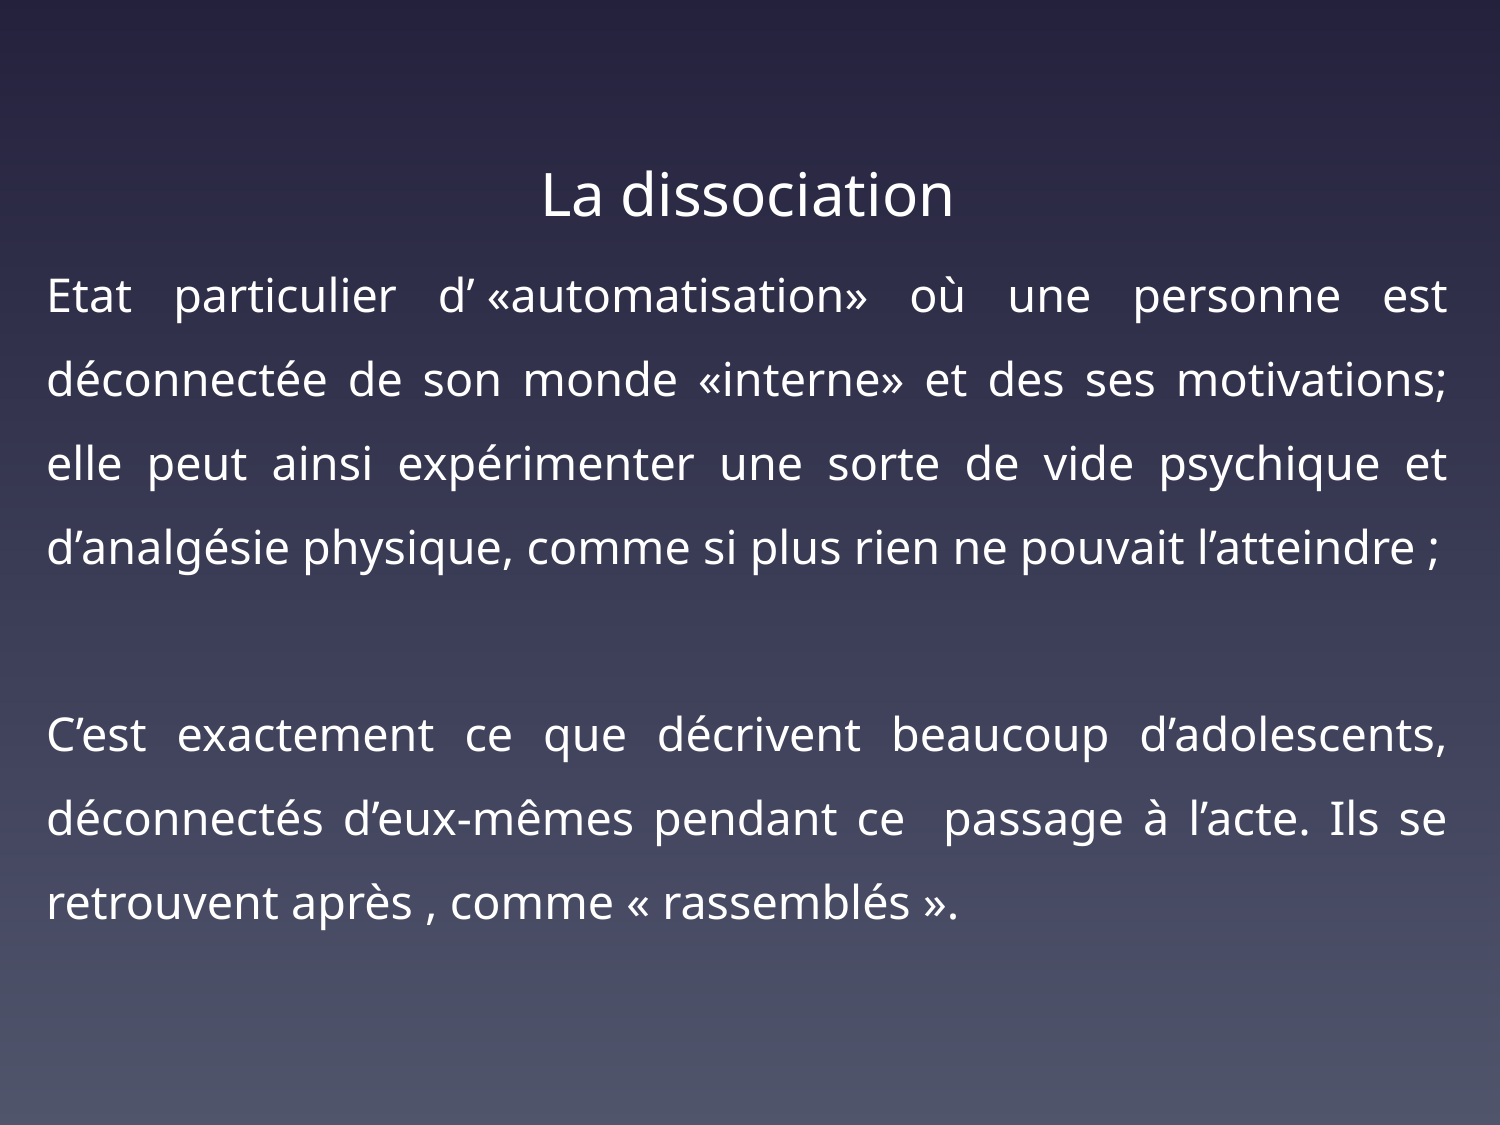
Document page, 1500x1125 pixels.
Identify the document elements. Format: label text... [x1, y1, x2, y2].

list La dissociation Etat particulier d’ «automatisation» où une personne est déconnectée de son monde «interne» et des ses motivations; elle peut ainsi expérimenter une sorte de vide psychique et d’analgésie physique, comme si plus rien ne pouvait l’atteindre ; C’est exactement ce que décrivent beaucoup d’adolescents, déconnectés d’eux-mêmes pendant ce passage à l’acte. Ils se retrouvent après , comme « rassemblés ». [31, 0, 1465, 1125]
